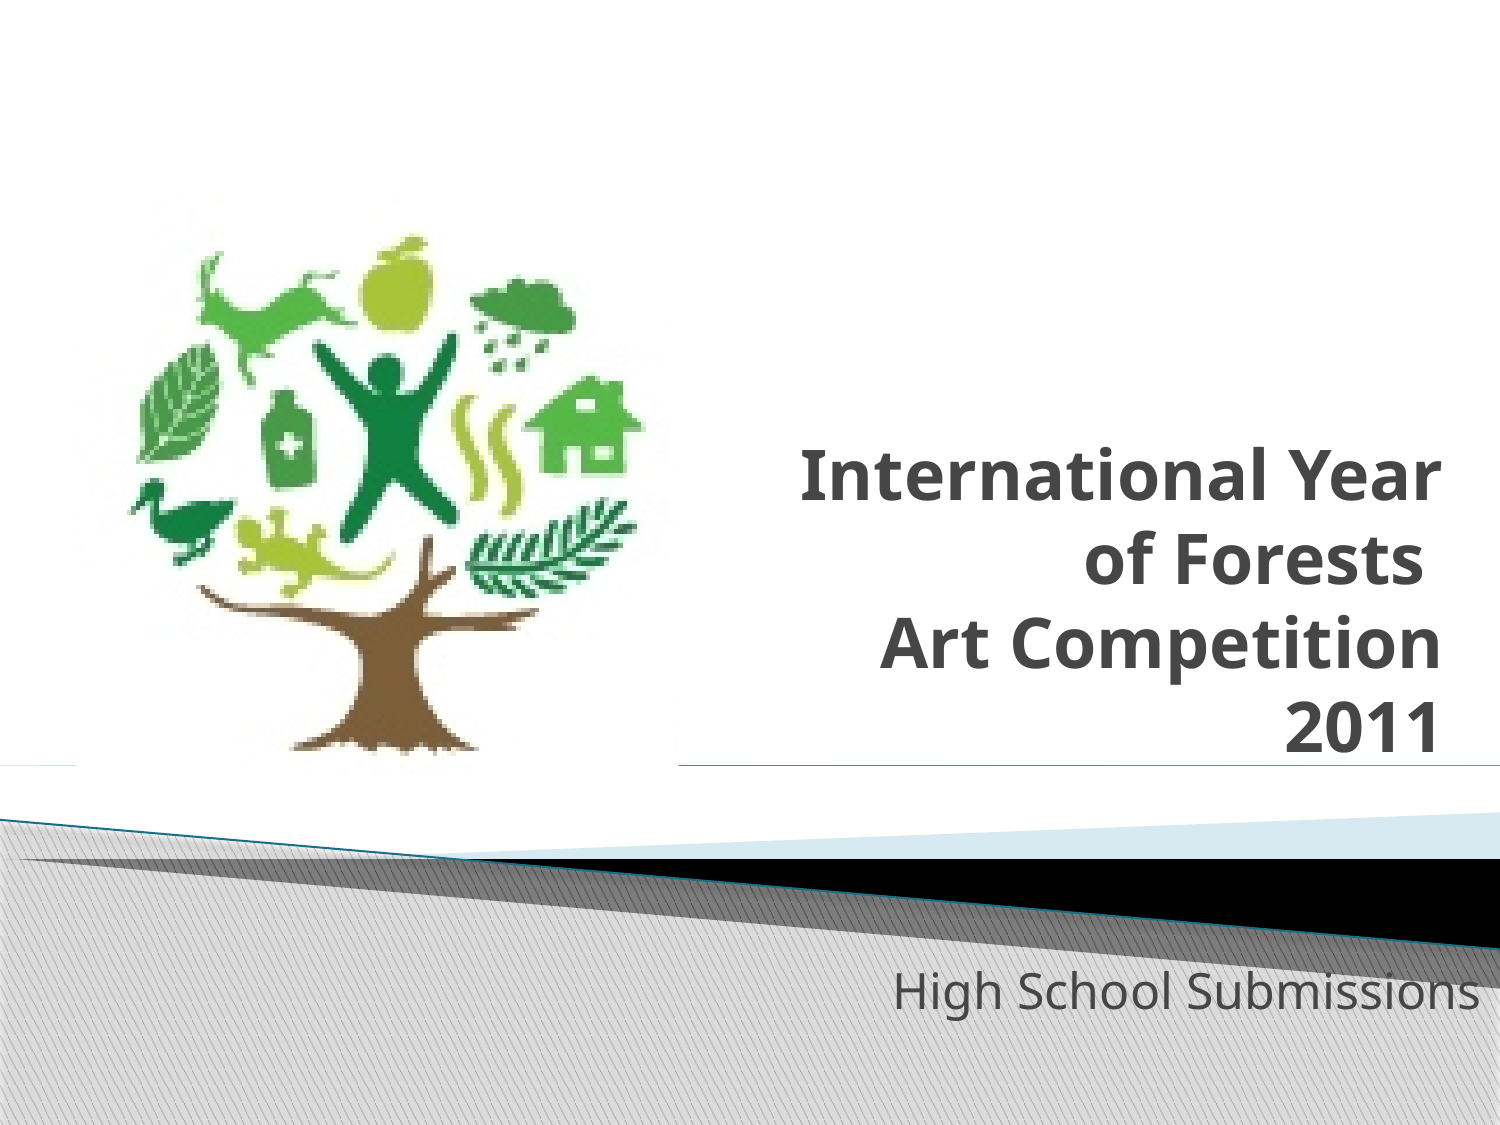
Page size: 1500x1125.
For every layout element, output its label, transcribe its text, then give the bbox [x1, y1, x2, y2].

title International Year of Forests Art Competition 2011 [750, 414, 1459, 774]
picture [0, 196, 679, 776]
picture [5, 859, 1500, 952]
subtitle High School Submissions [450, 952, 1500, 1125]
